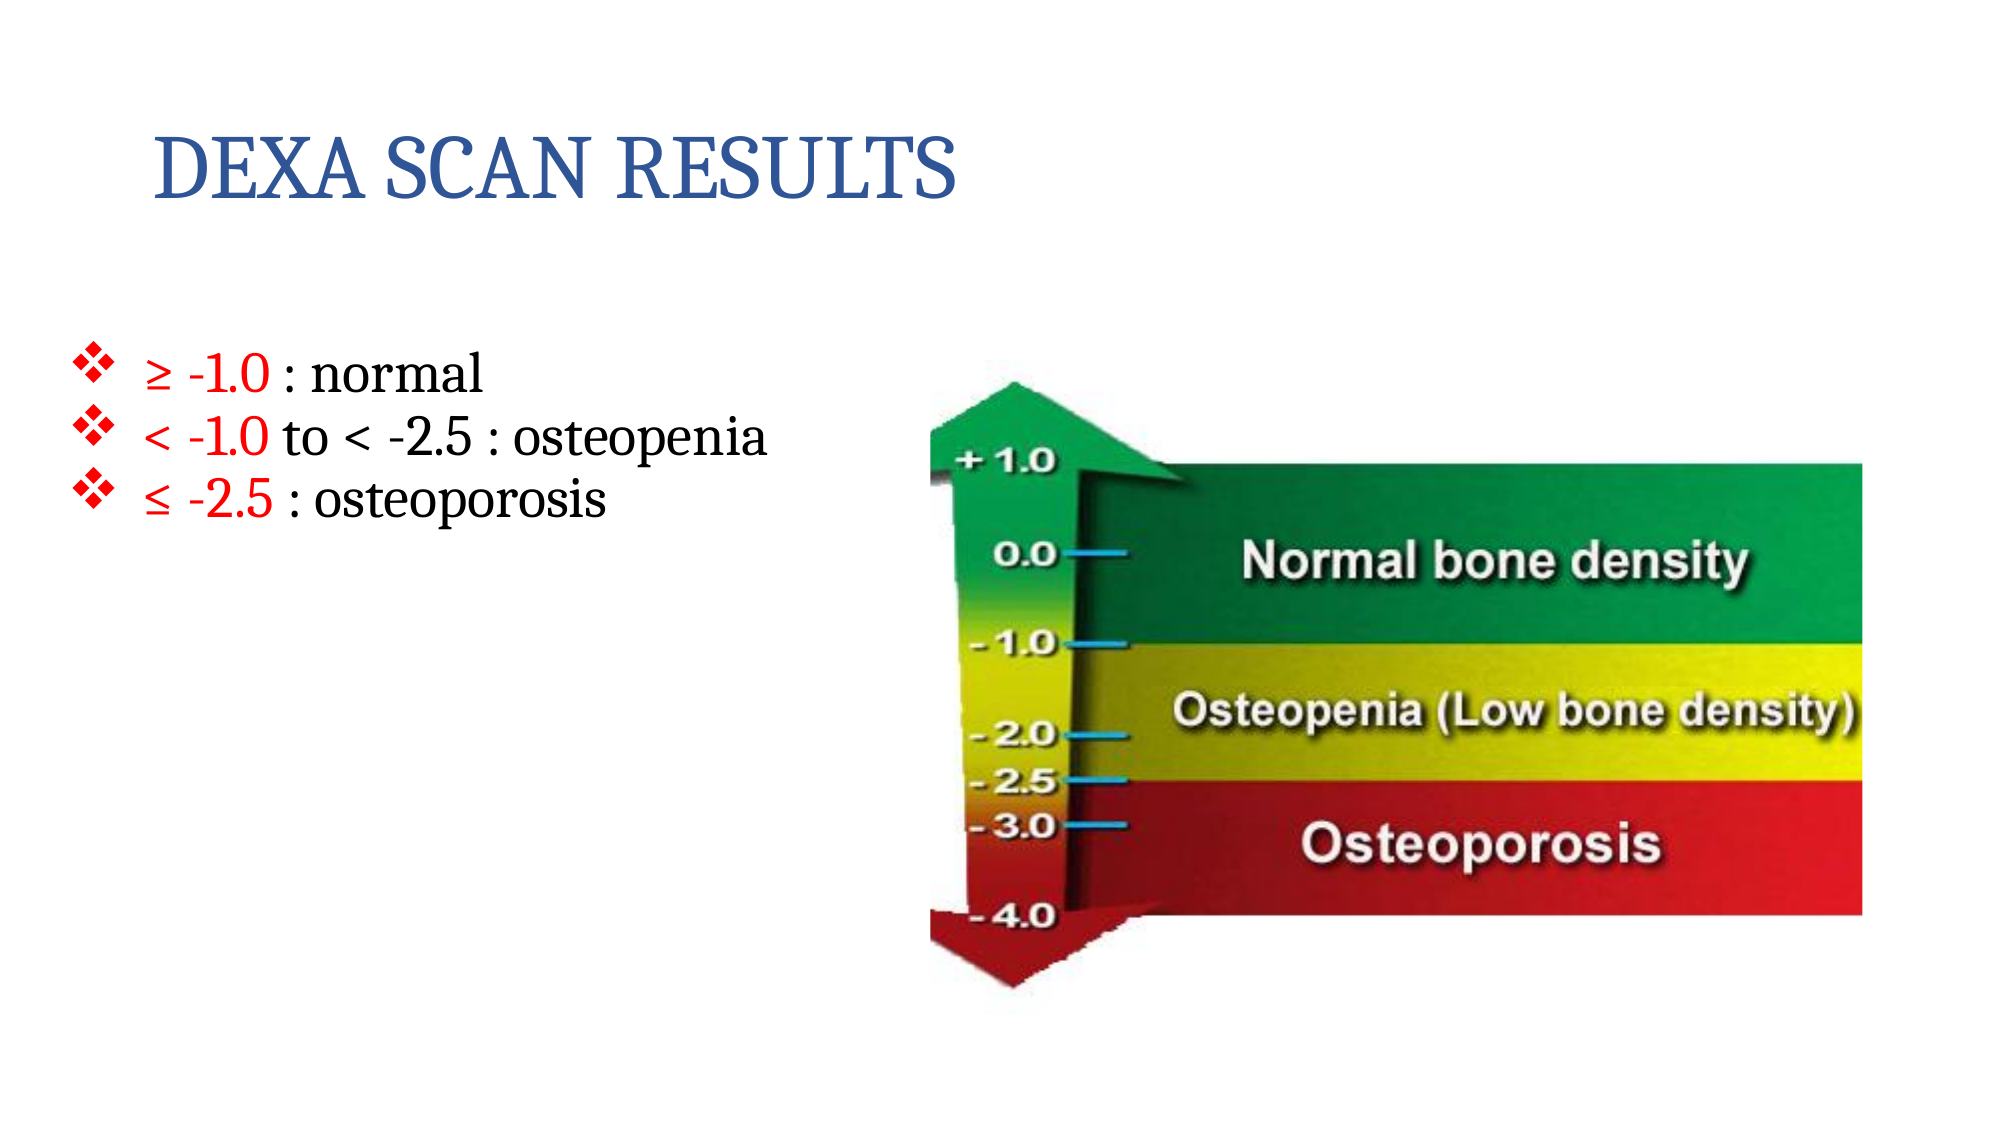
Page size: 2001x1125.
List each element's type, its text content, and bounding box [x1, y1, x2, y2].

picture [930, 360, 1863, 1014]
title DEXA SCAN RESULTS [137, 59, 1863, 278]
list ≥ -1.0 : normal < -1.0 to < -2.5 : osteopenia ≤ -2.5 : osteoporosis [34, 334, 840, 1049]
